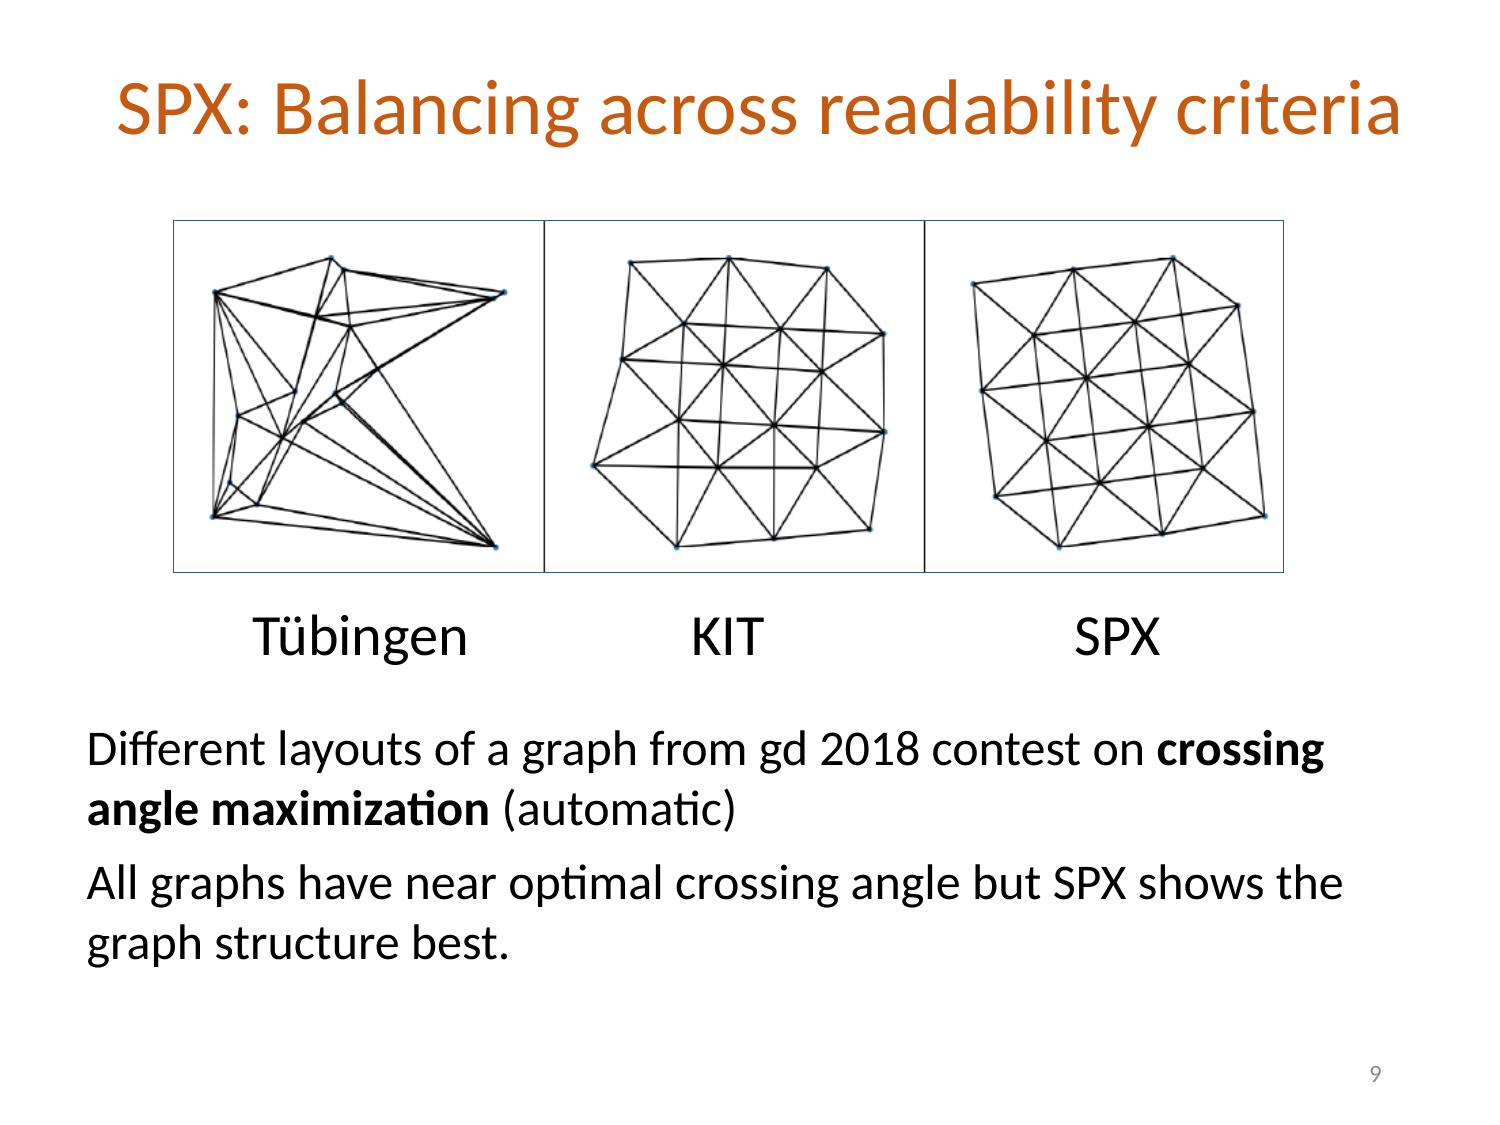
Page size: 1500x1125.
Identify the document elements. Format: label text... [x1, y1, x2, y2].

slide_number 9 [1059, 1042, 1397, 1103]
text_box All graphs have near optimal crossing angle but SPX shows the graph structure best. [71, 841, 1398, 977]
picture [173, 220, 1284, 573]
title SPX: Balancing across readability criteria [3, 27, 1500, 191]
text_box SPX [1060, 589, 1176, 675]
text_box Tübingen [238, 589, 484, 675]
text_box Different layouts of a graph from gd 2018 contest on crossing angle maximization (automatic) [71, 708, 1413, 843]
text_box KIT [676, 589, 781, 675]
